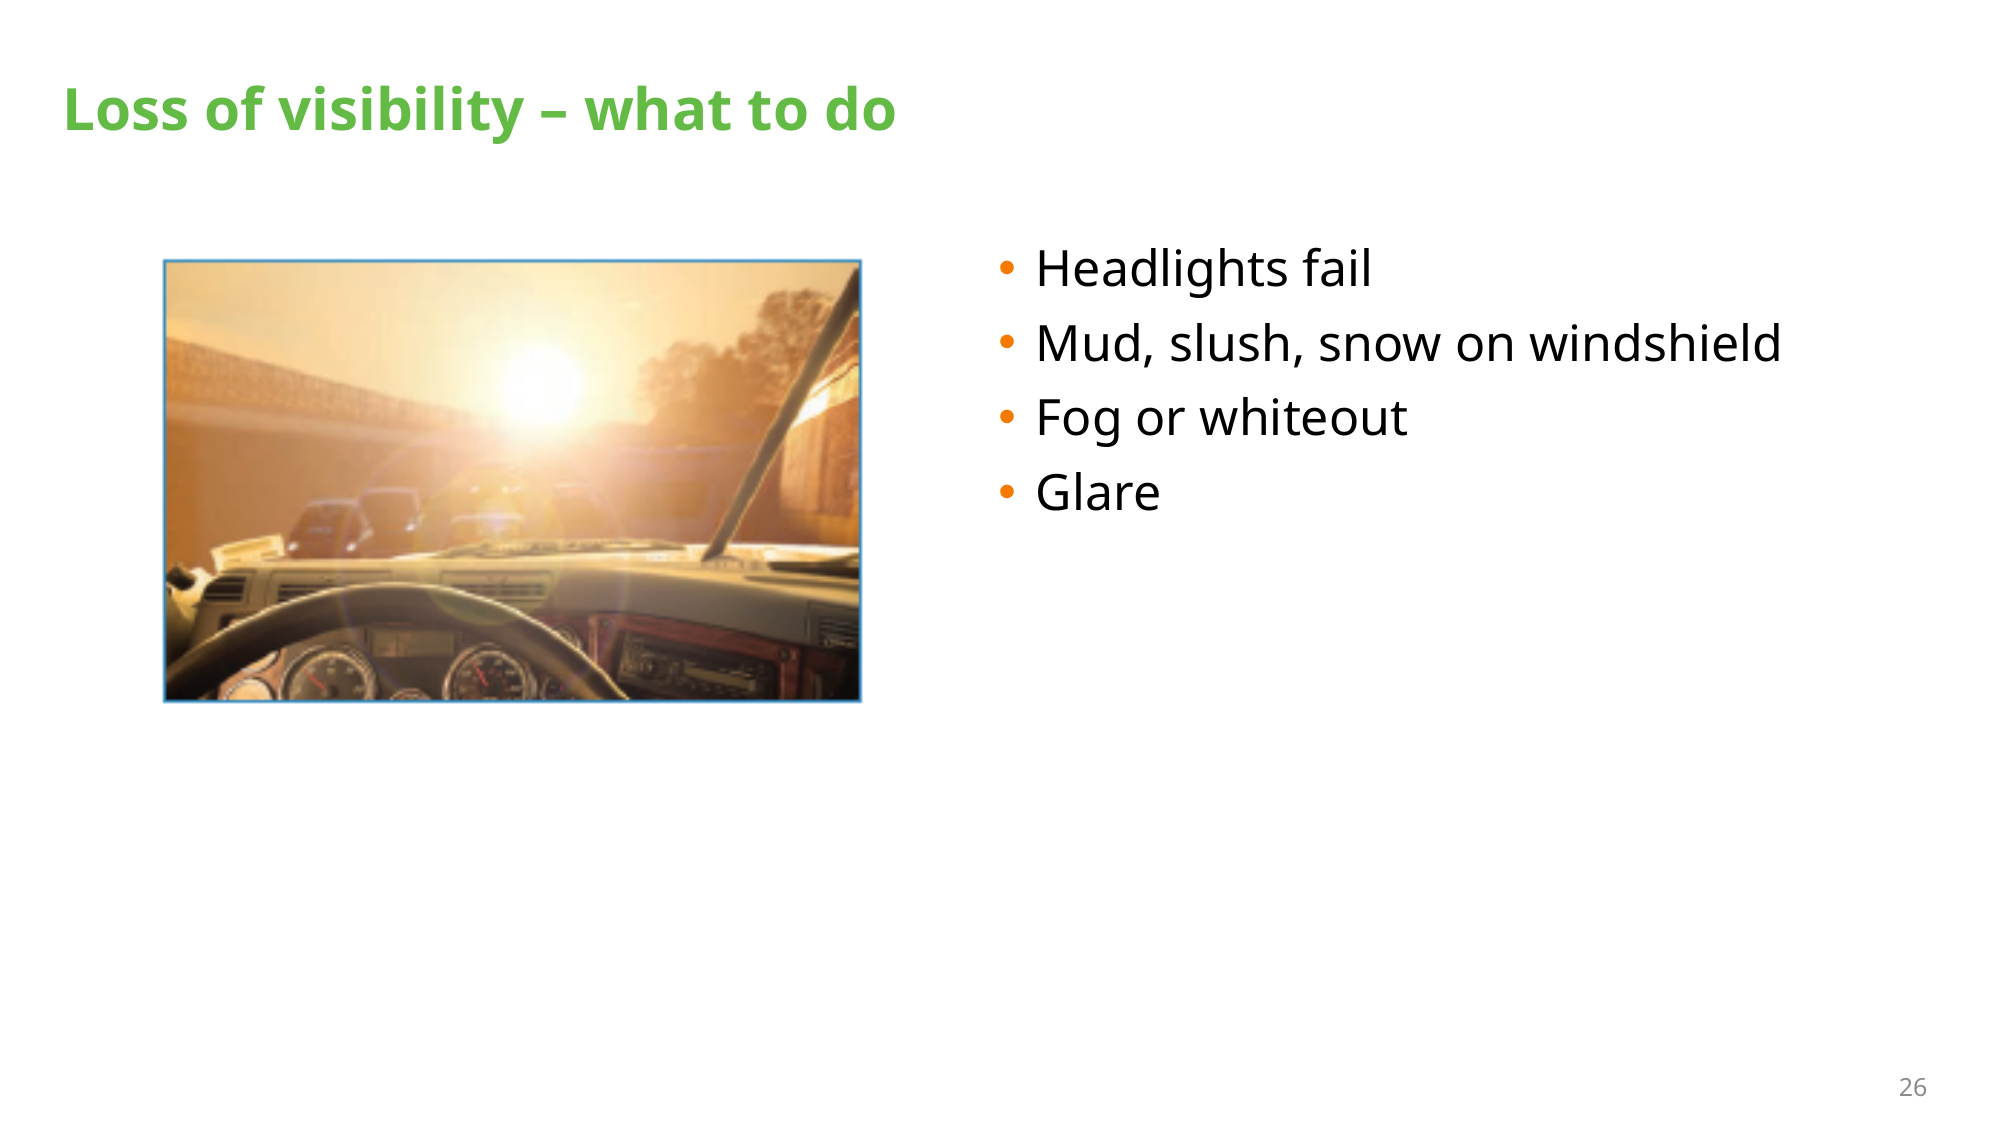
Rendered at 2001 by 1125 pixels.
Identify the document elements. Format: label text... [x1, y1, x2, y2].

title Loss of visibility – what to do [62, 73, 1825, 150]
picture [141, 246, 880, 721]
slide_number 26 [1477, 1045, 1928, 1106]
list Headlights fail Mud, slush, snow on windshield Fog or whiteout Glare [983, 235, 1903, 959]
